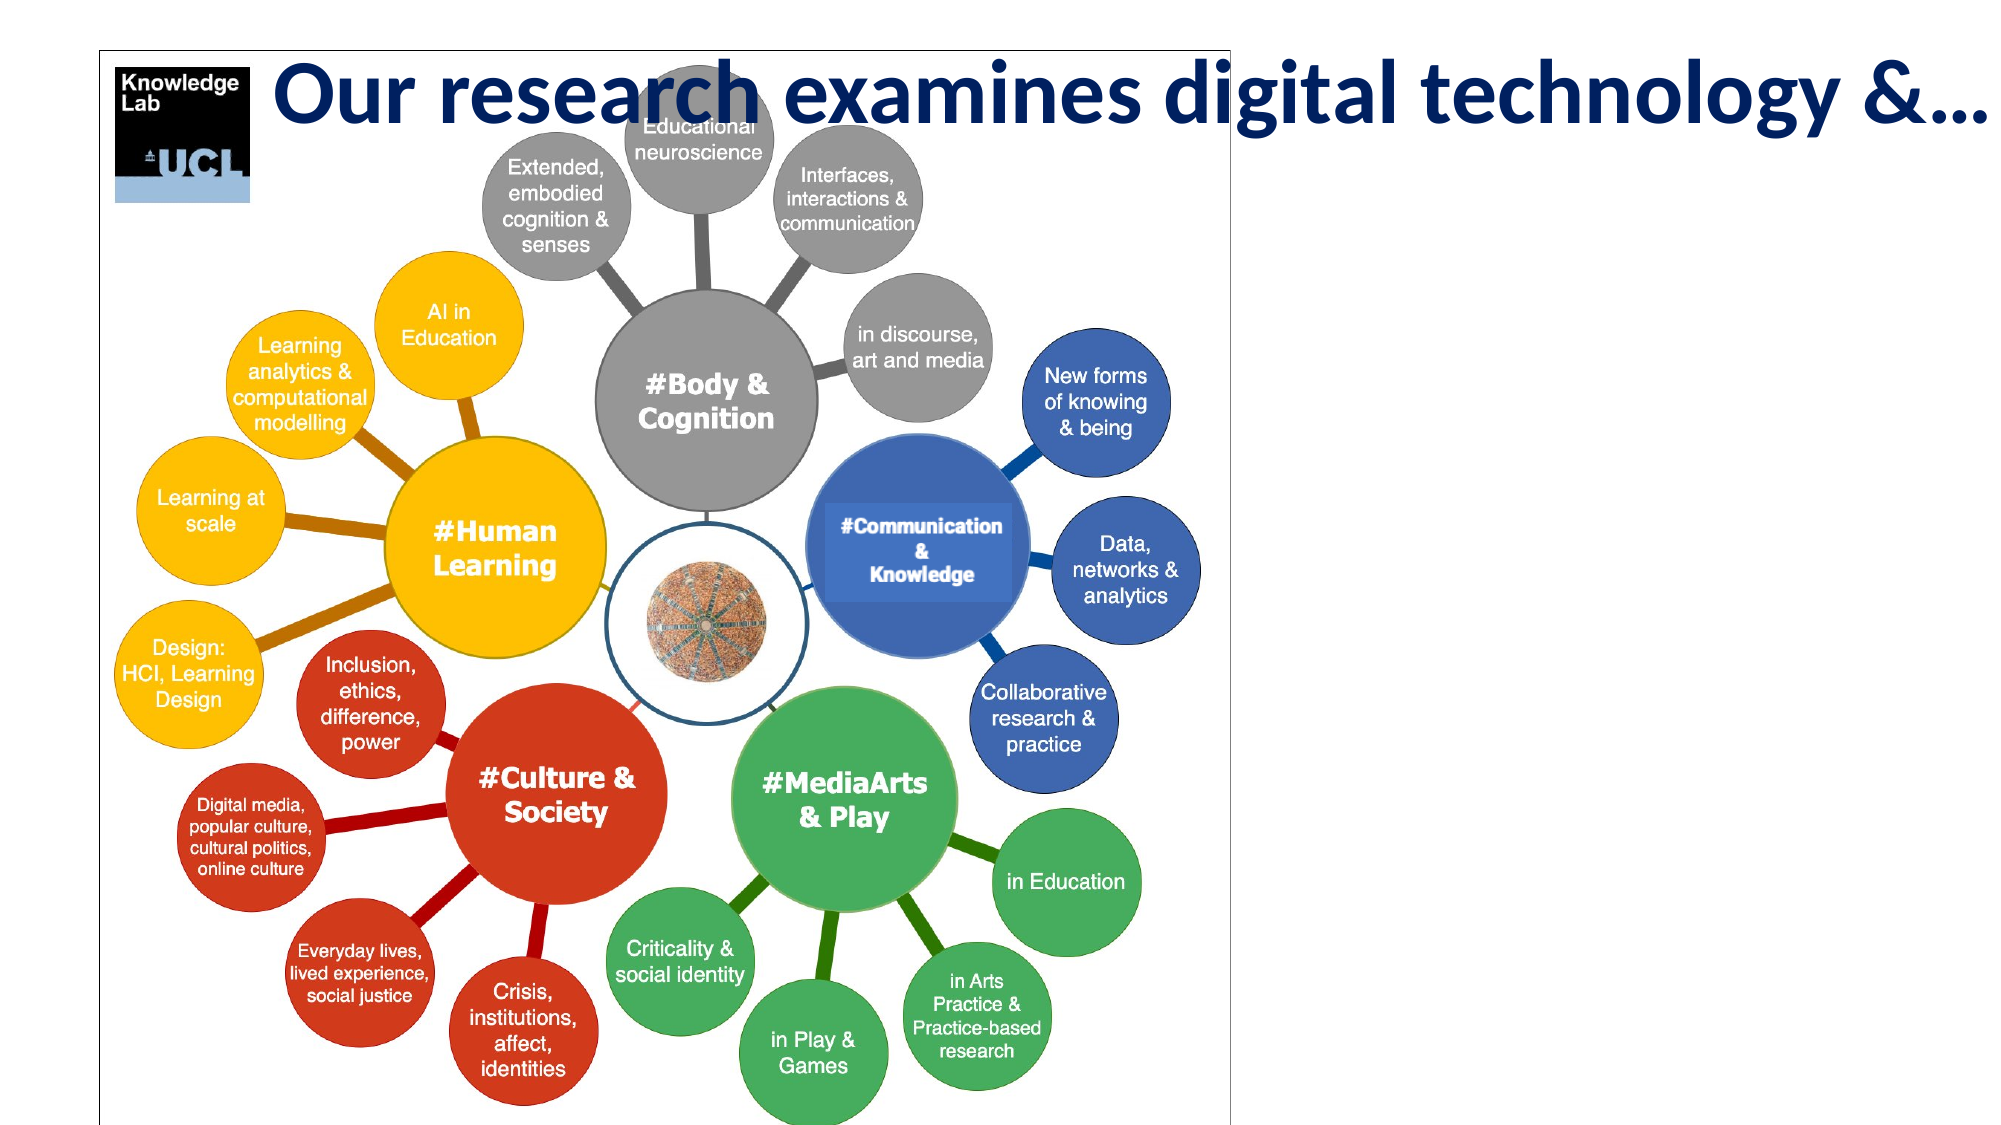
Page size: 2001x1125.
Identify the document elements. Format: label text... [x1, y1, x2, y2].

text_box Our research examines digital technology &… [258, 24, 2000, 150]
picture [99, 50, 1231, 1125]
